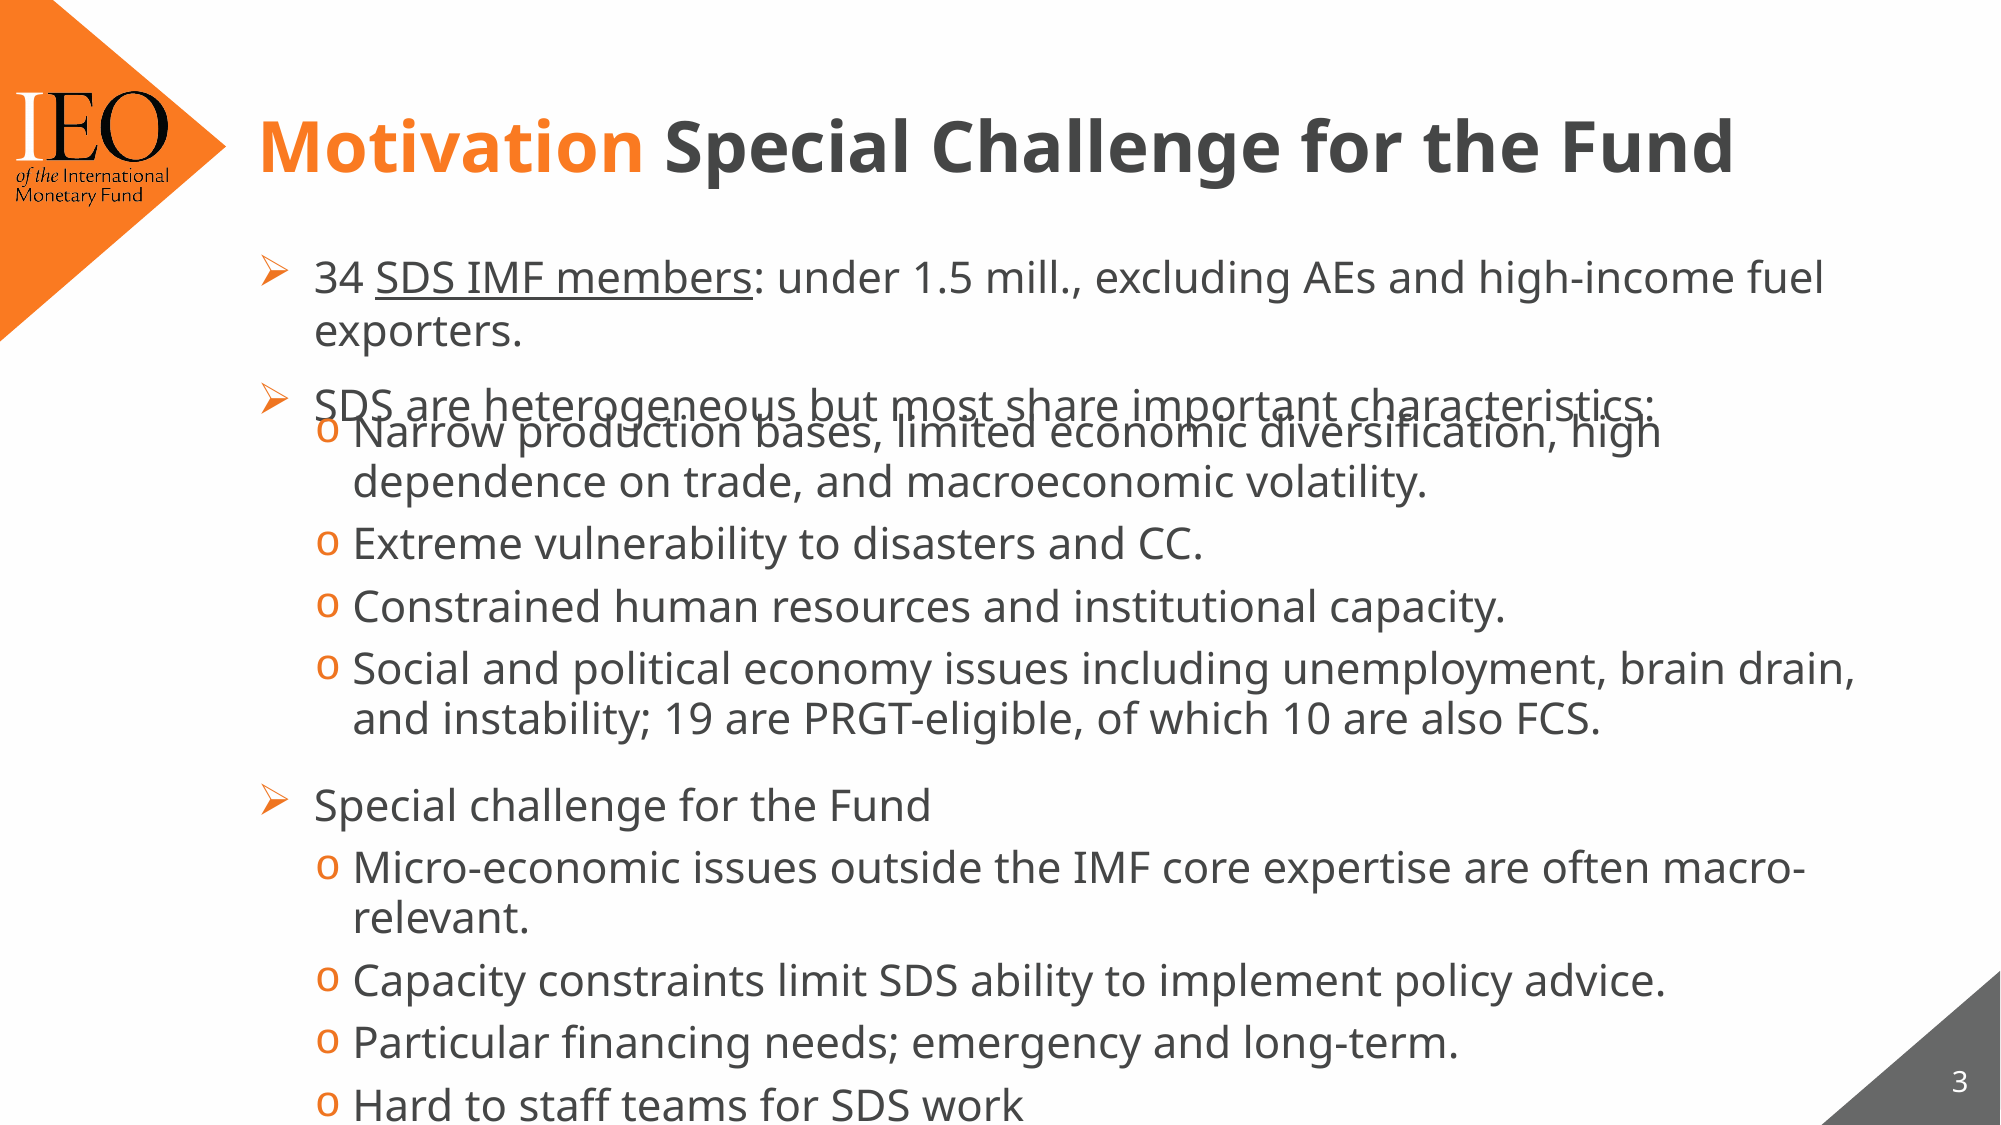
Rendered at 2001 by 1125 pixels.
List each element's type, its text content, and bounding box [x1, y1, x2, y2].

text_box Narrow production bases, limited economic diversification, high dependence on trade, and macroeconomic volatility. Extreme vulnerability to disasters and CC. Constrained human resources and institutional capacity. Social and political economy issues including unemployment, brain drain, and instability; 19 are PRGT-eligible, of which 10 are also FCS. Special challenge for the Fund Micro-economic issues outside the IMF core expertise are often macro-relevant. Capacity constraints limit SDS ability to implement policy advice. Particular financing needs; emergency and long-term. Hard to staff teams for SDS work [257, 400, 1908, 1125]
title Motivation Special Challenge for the Fund [257, 59, 1870, 195]
picture [16, 91, 168, 207]
list 34 SDS IMF members: under 1.5 mill., excluding AEs and high-income fuel exporters. SDS are heterogeneous but most share important characteristics: [257, 242, 1960, 452]
